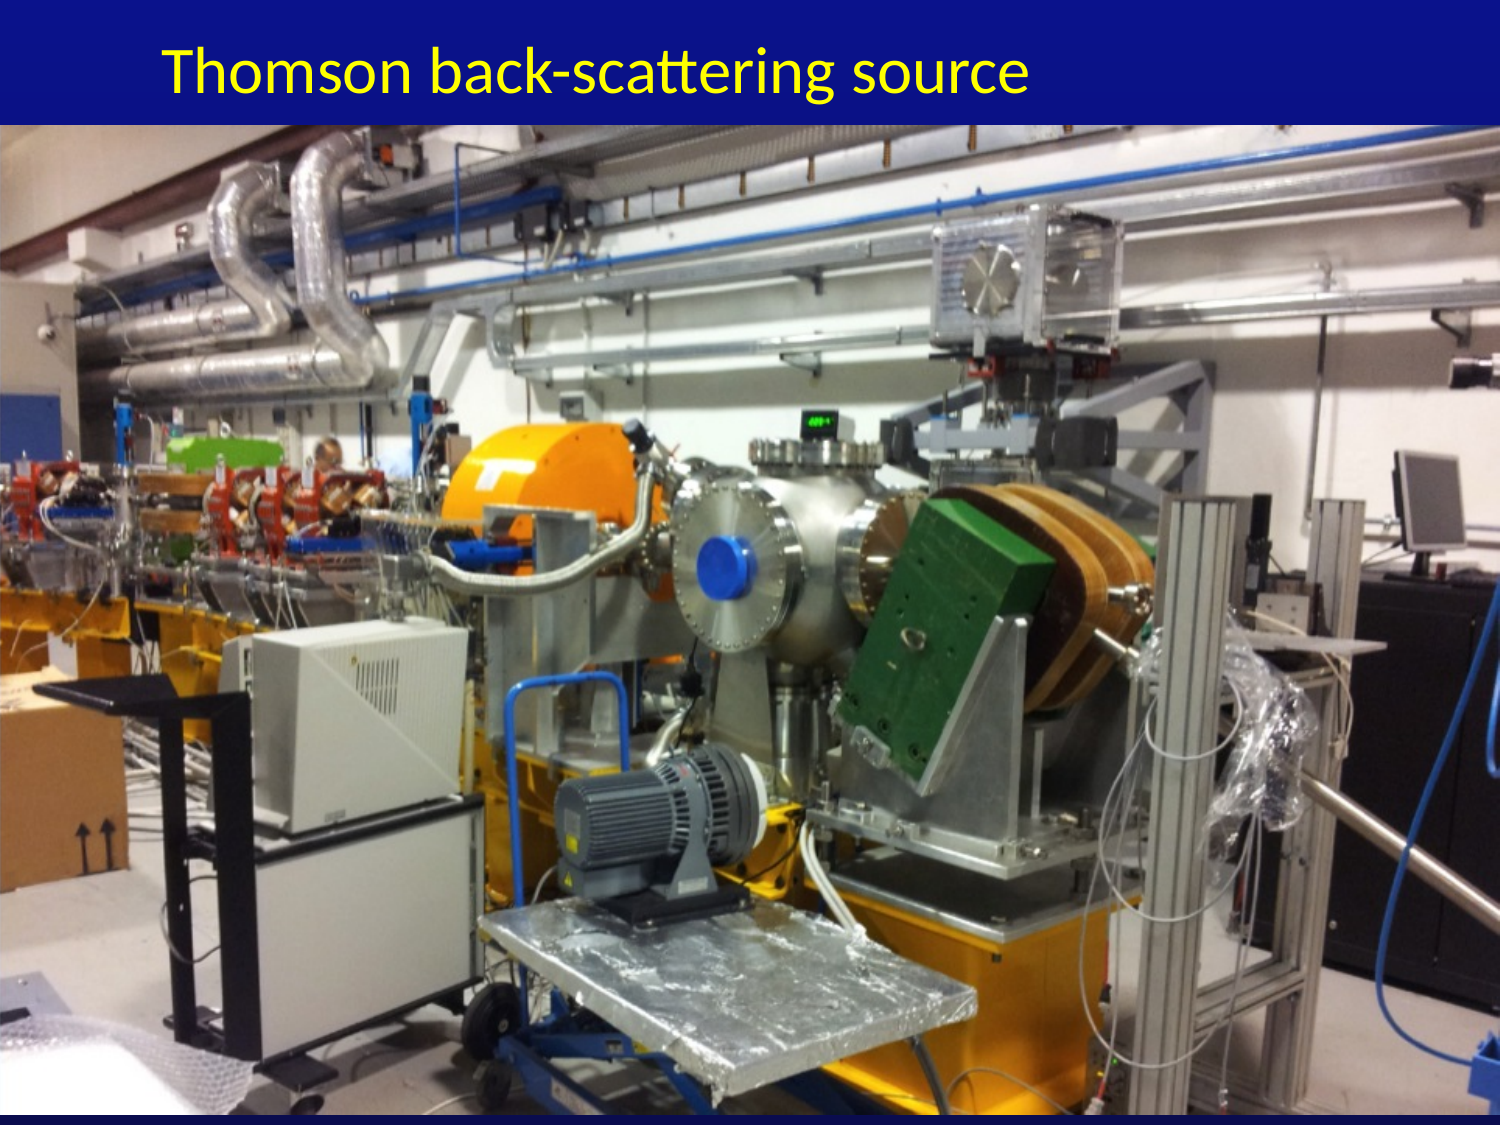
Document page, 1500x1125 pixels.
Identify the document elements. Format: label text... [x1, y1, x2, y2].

picture [0, 125, 1500, 1115]
text_box Thomson back-scattering source [146, 19, 1047, 114]
